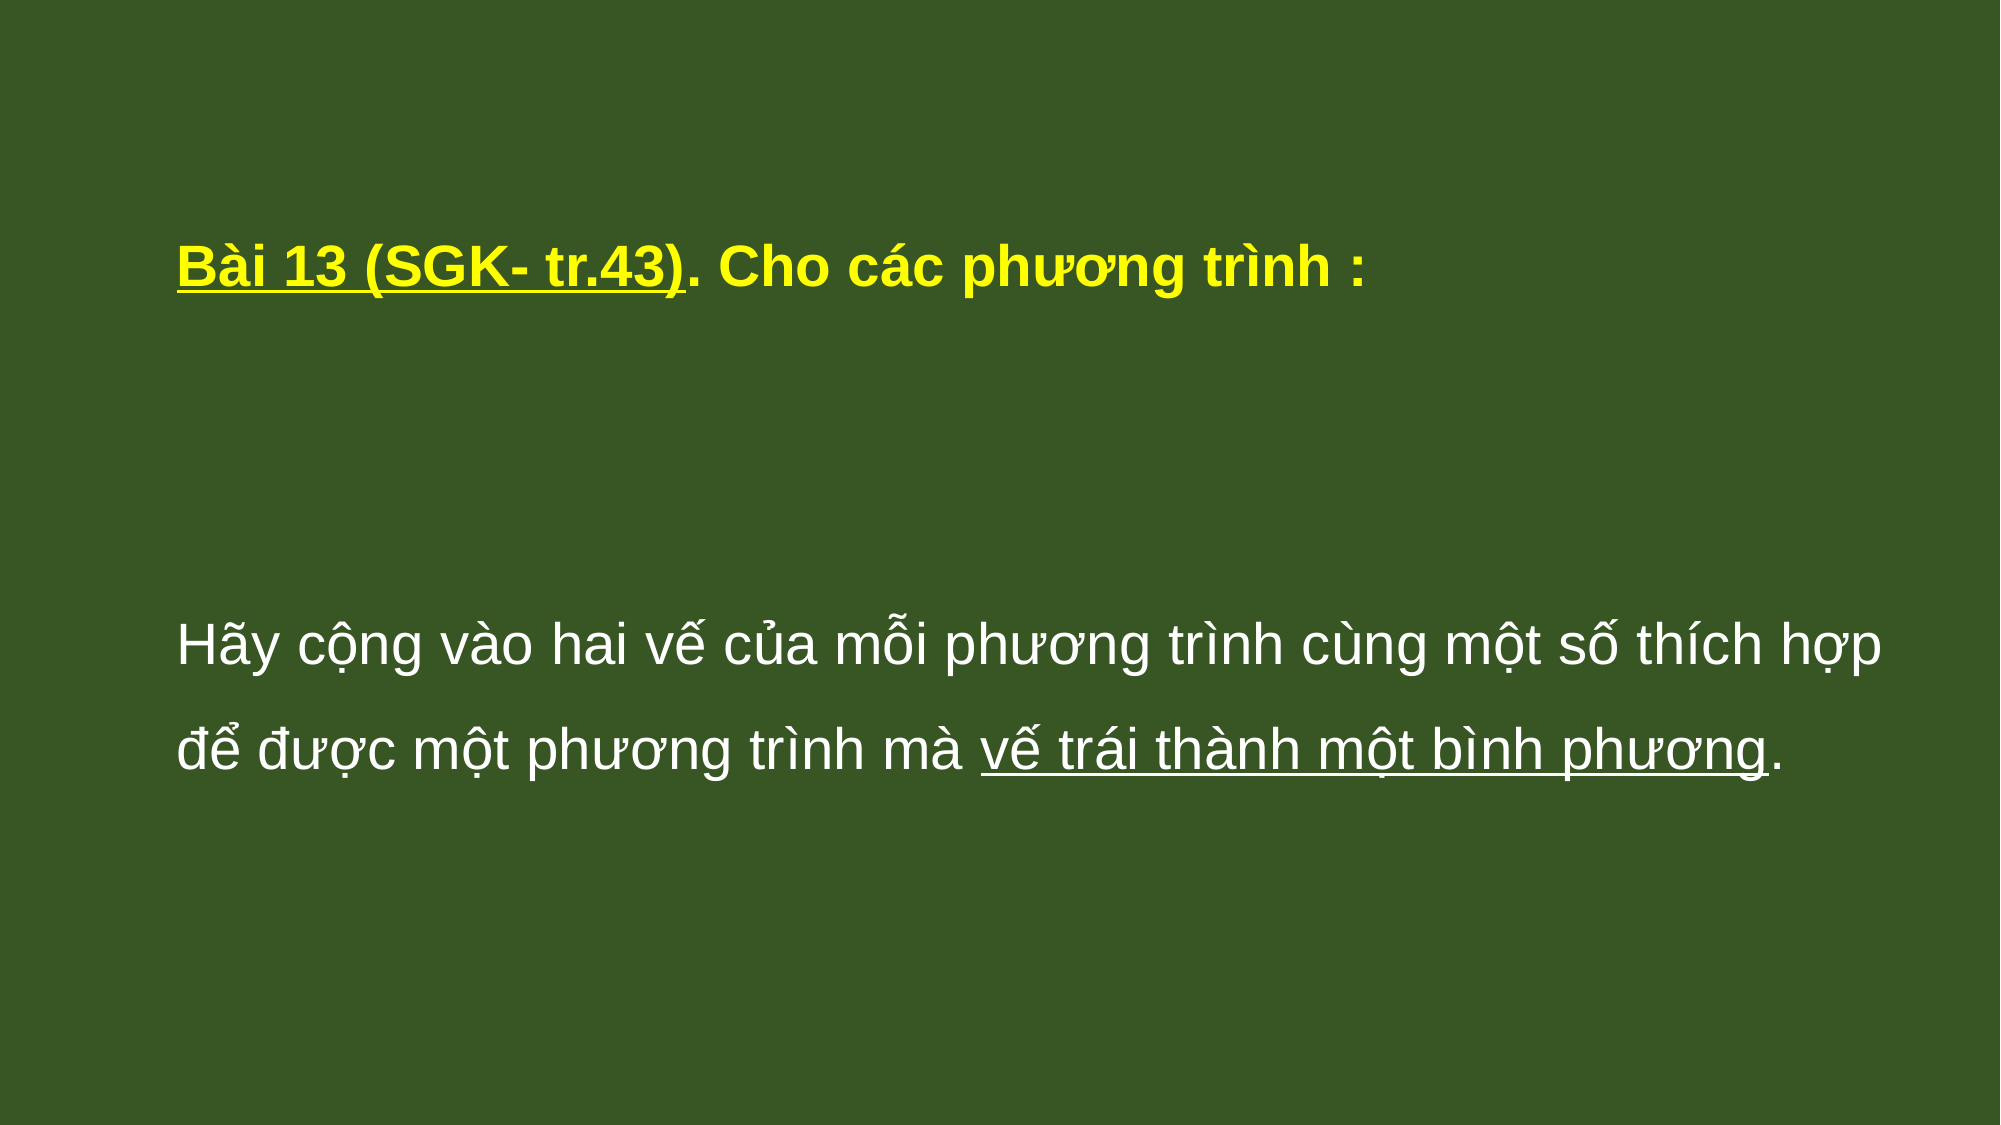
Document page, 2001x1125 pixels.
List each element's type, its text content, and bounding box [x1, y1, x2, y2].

text_box Hãy cộng vào hai vế của mỗi phương trình cùng một số thích hợp để được một phương trình mà vế trái thành một bình phương. [161, 563, 1901, 789]
text_box Bài 13 (SGK- tr.43). Cho các phương trình : [161, 220, 1724, 306]
